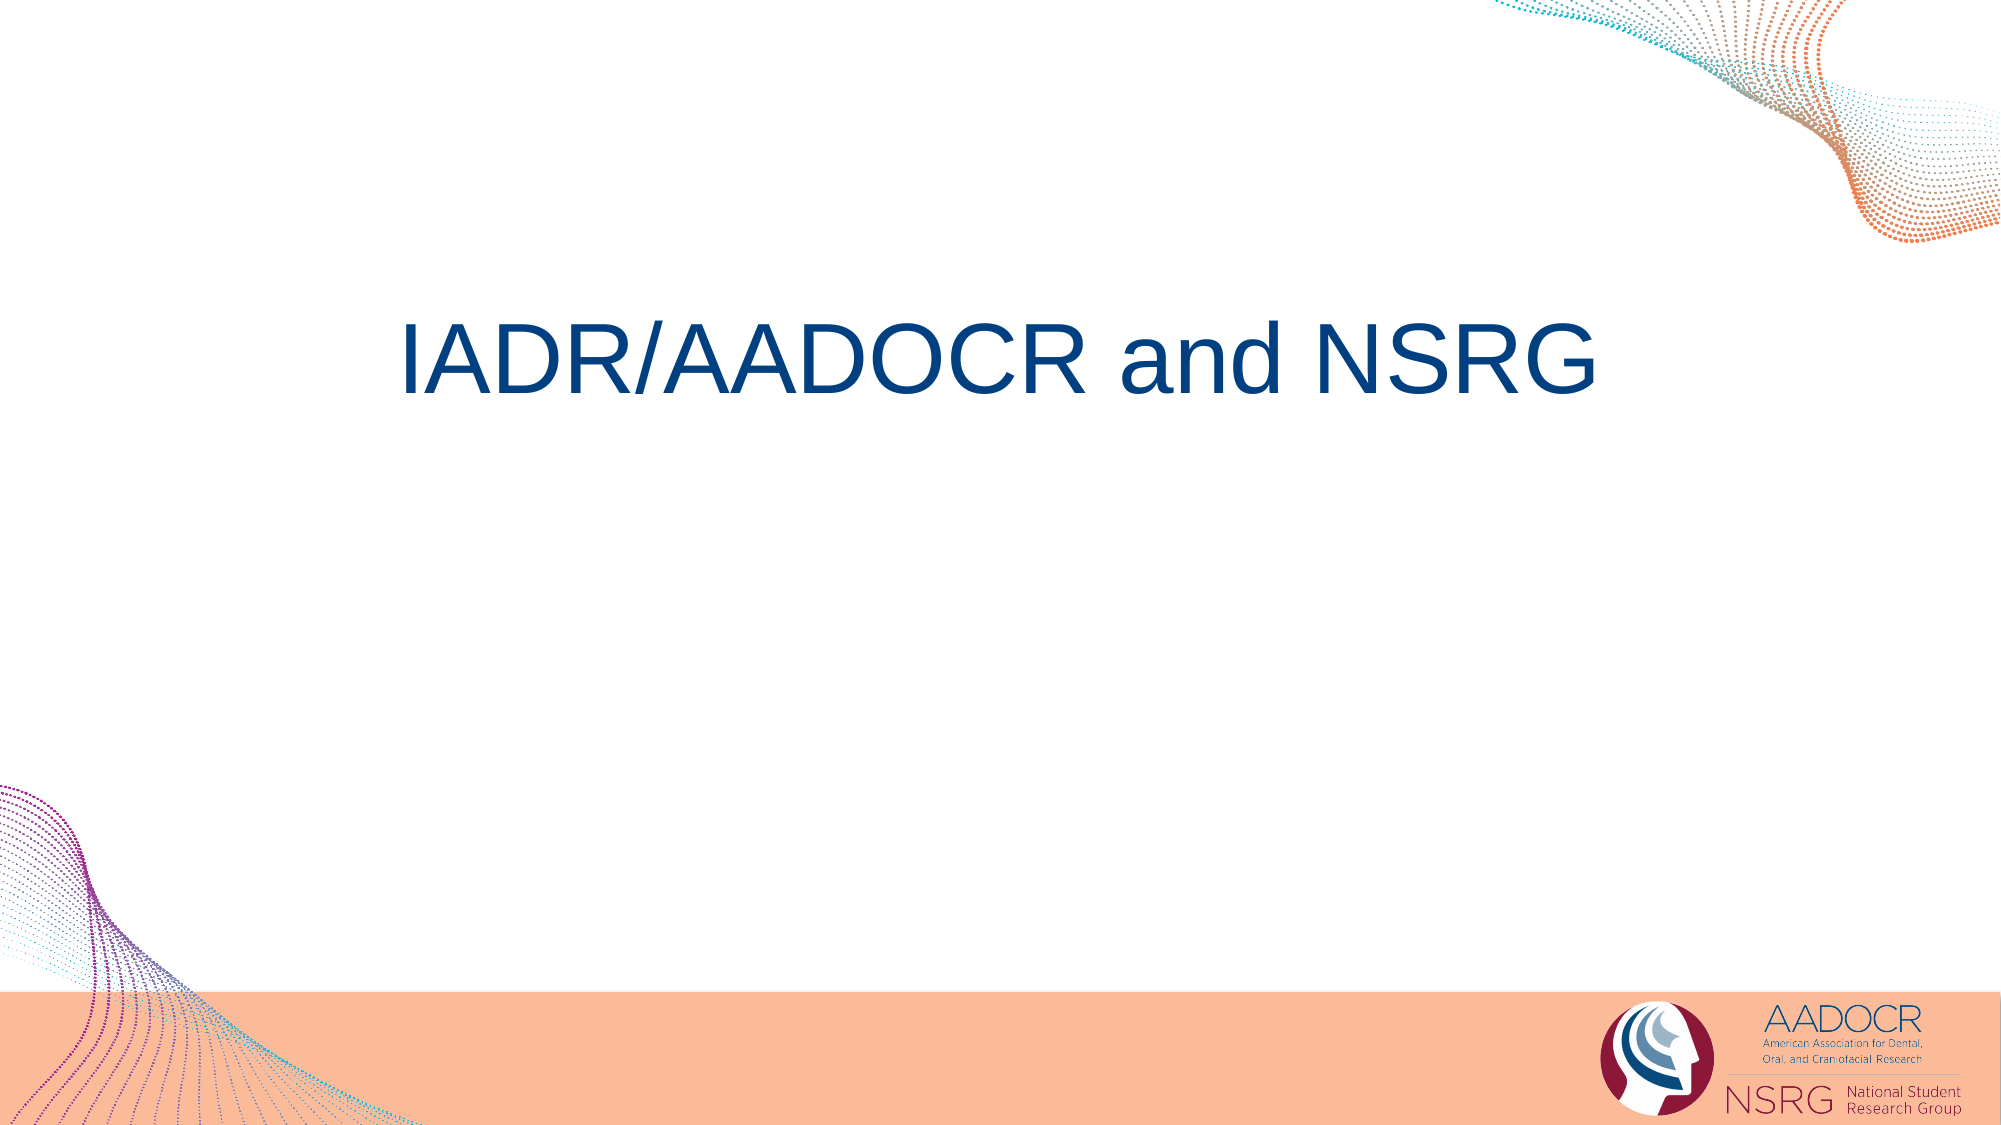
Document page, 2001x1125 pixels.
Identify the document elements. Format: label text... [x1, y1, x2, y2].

picture [0, 643, 745, 1125]
text_box IADR/AADOCR and NSRG [362, 284, 1638, 421]
picture [1573, 976, 1988, 1125]
picture [1320, 0, 2001, 328]
